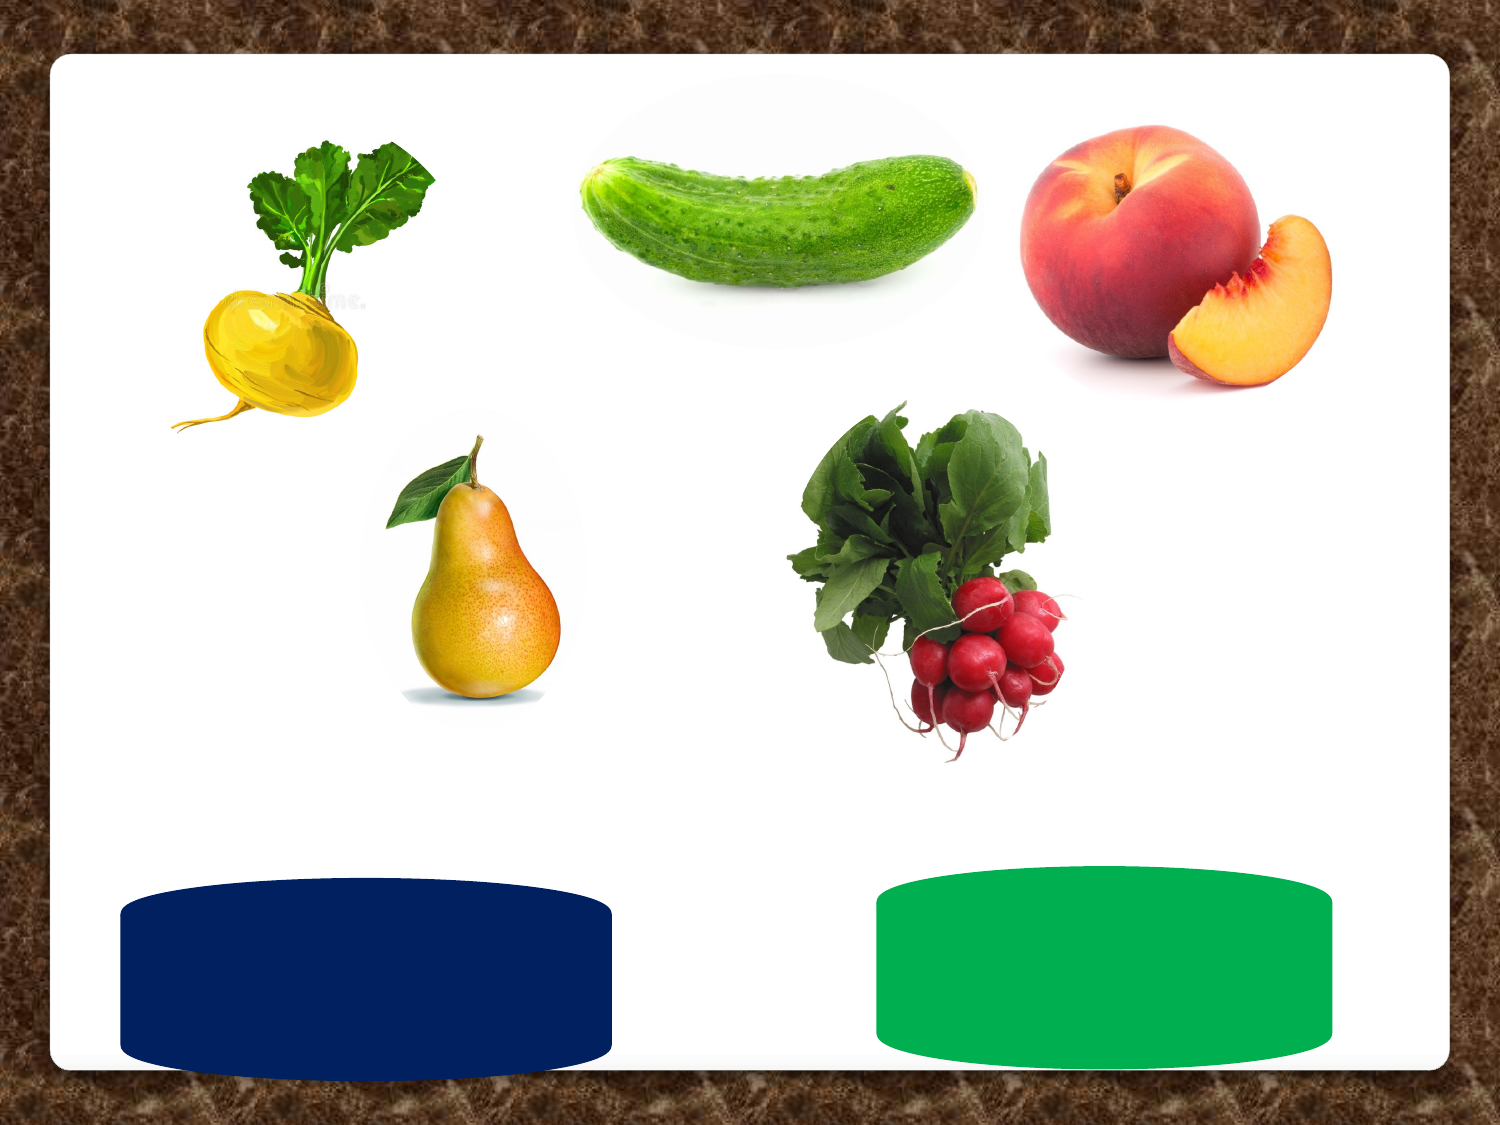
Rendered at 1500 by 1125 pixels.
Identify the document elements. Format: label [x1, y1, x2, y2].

text_box [120, 877, 612, 1082]
text_box [876, 866, 1333, 1070]
picture [0, 0, 1500, 1125]
